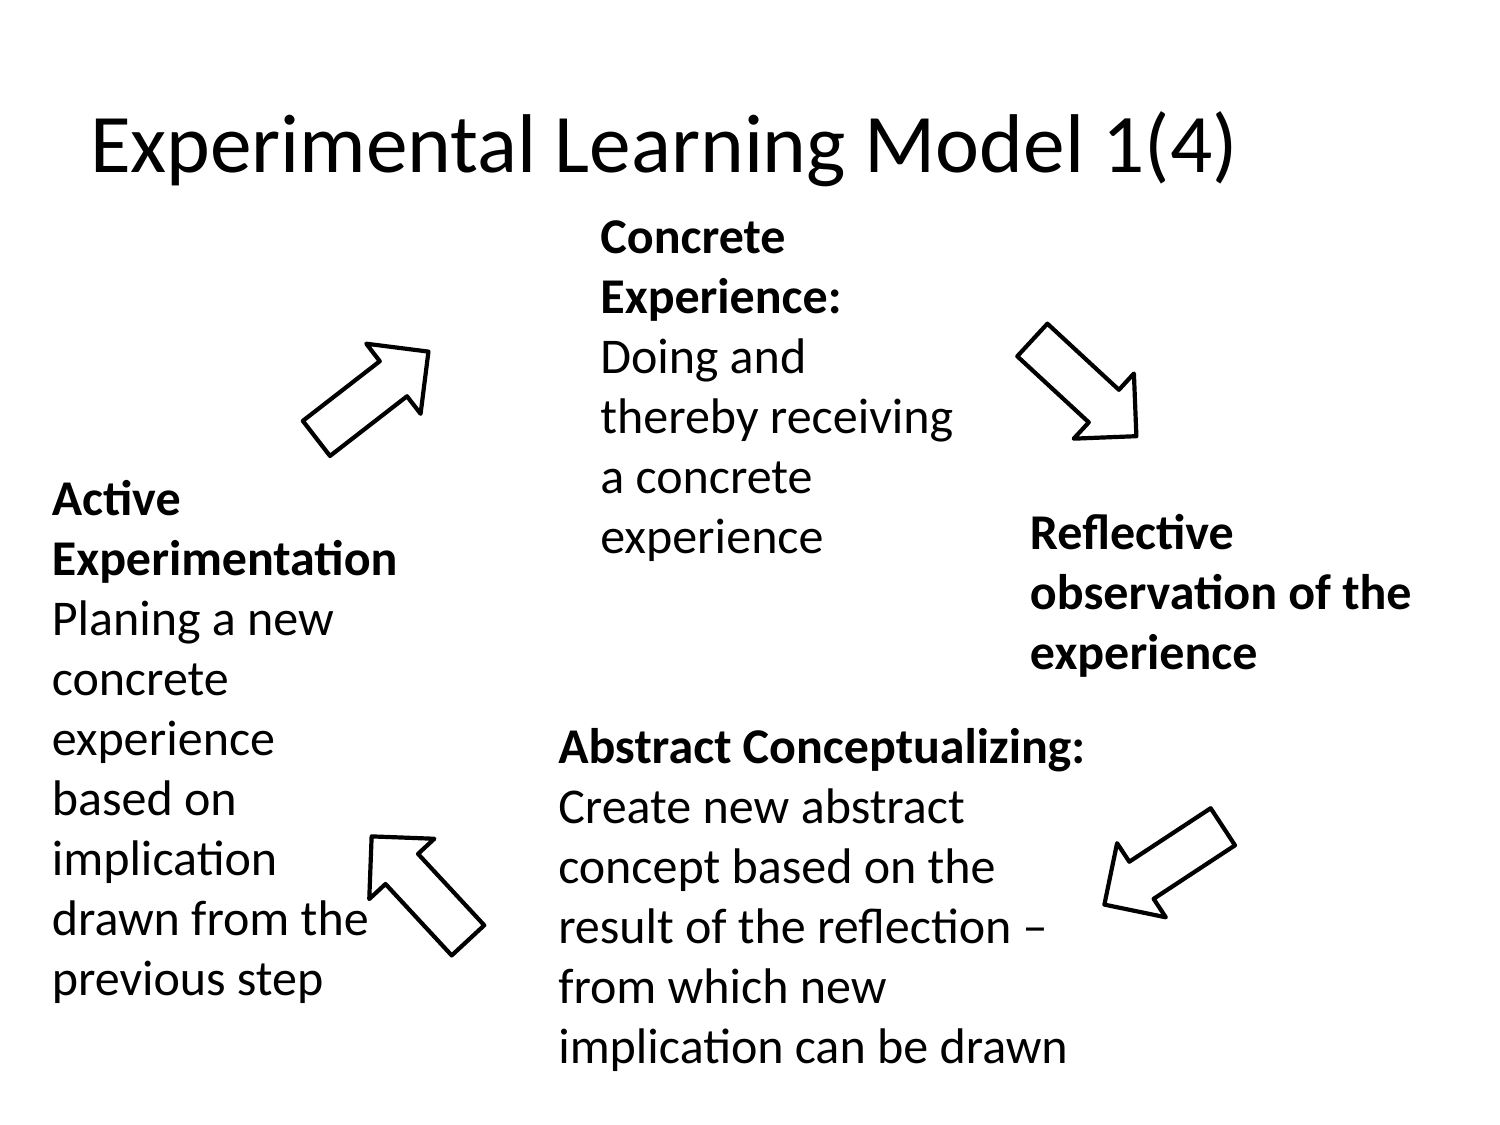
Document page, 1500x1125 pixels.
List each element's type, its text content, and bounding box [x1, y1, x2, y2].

text_box [1015, 321, 1139, 441]
title Experimental Learning Model 1(4) [75, 45, 1425, 233]
text_box Active Experimentation Planing a new concrete experience based on implication drawn from the previous step [37, 458, 418, 1013]
text_box Abstract Conceptualizing: Create new abstract concept based on the result of the reflection – from which new implication can be drawn [543, 706, 1122, 1125]
text_box Reflective observation of the experience [1015, 492, 1490, 687]
text_box Concrete Experience: Doing and thereby receiving a concrete experience [585, 196, 975, 571]
text_box [300, 341, 431, 459]
text_box [367, 834, 487, 958]
text_box [1102, 806, 1238, 920]
